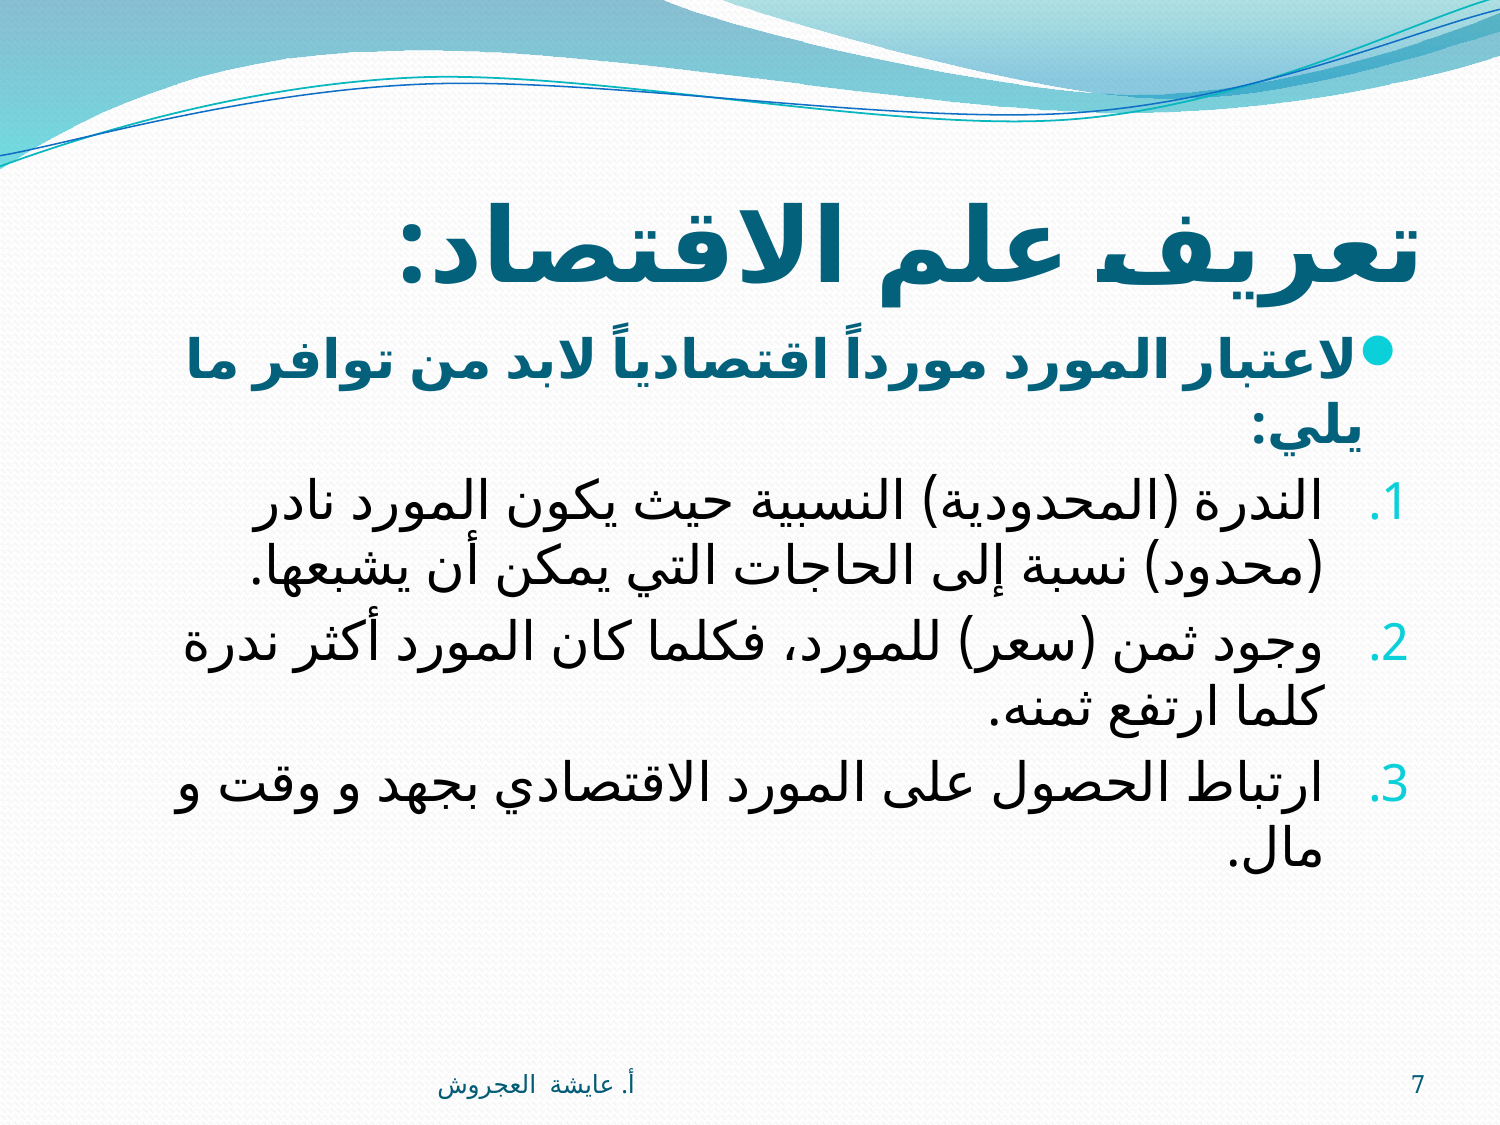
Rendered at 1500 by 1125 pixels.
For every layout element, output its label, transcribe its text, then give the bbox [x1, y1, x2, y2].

slide_number 7 [1299, 1042, 1425, 1103]
title تعريف علم الاقتصاد: [75, 115, 1425, 303]
list لاعتبار المورد مورداً اقتصادياً لابد من توافر ما يلي: الندرة (المحدودية) النسبية حيث يكون المورد نادر (محدود) نسبة إلى الحاجات التي يمكن أن يشبعها. وجود ثمن (سعر) للمورد، فكلما كان المورد أكثر ندرة كلما ارتفع ثمنه. ارتباط الحصول على المورد الاقتصادي بجهد و وقت و مال. [75, 317, 1425, 1038]
footer أ. عايشة العجروش [437, 1042, 988, 1103]
